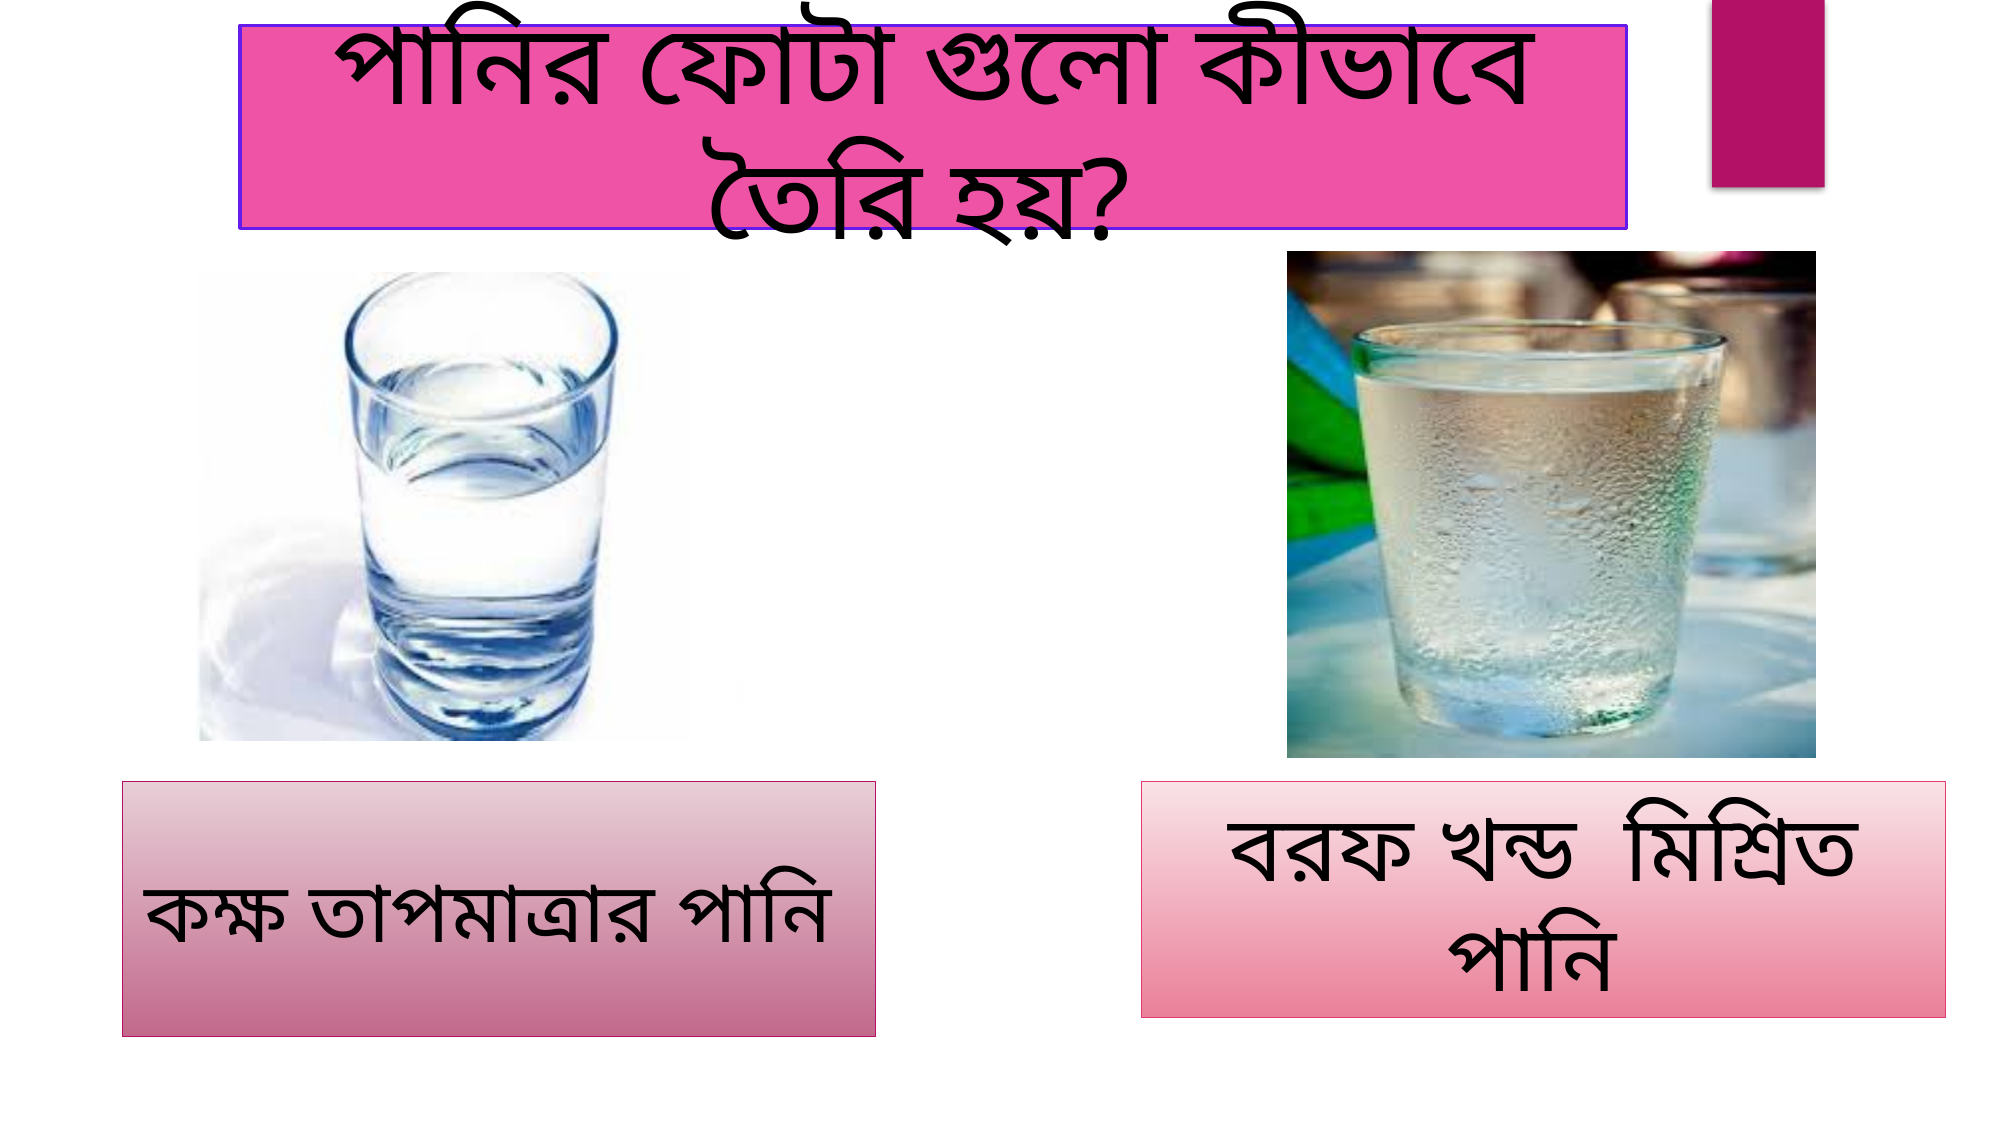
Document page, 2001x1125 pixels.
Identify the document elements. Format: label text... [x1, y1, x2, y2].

picture [195, 271, 744, 742]
picture [1286, 250, 1816, 758]
text_box পানির ফোটা গুলো কীভাবে তৈরি হয়? [238, 24, 1628, 230]
text_box বরফ খন্ড মিশ্রিত পানি [1141, 781, 1946, 1018]
text_box কক্ষ তাপমাত্রার পানি [122, 781, 876, 1037]
